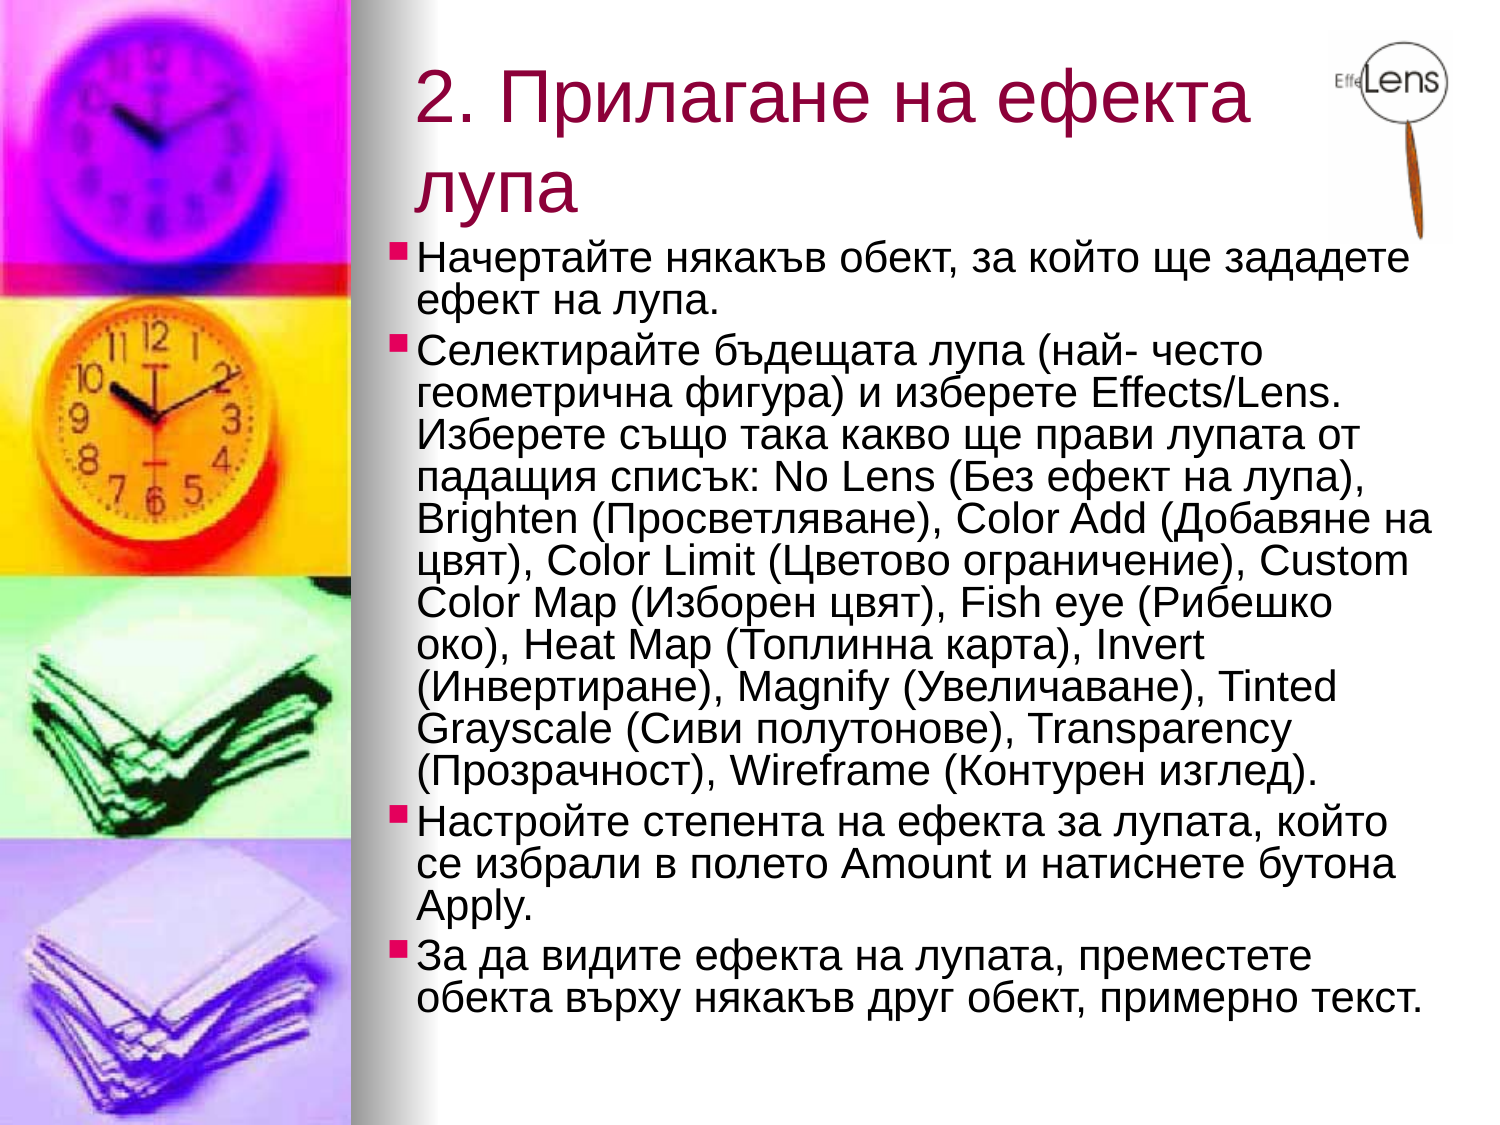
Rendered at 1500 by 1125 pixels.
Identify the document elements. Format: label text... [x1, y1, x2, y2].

picture [0, 0, 351, 1125]
list Начертайте някакъв обект, за който ще зададете ефект на лупа. Селектирайте бъдещата лупа (най- често геометрична фигура) и изберете Effects/Lens. Изберете също така какво ще прави лупата от падащия списък: No Lens (Без ефект на лупа), Brighten (Просветляване), Color Add (Добавяне на цвят), Color Limit (Цветово ограничение), Custom Color Map (Изборен цвят), Fish eye (Рибешко око), Heat Map (Топлинна карта), Invert (Инвертиране), Magnify (Увеличаване), Tinted Grayscale (Сиви полутонове), Transparency (Прозрачност), Wireframe (Контурен изглед). Настройте степента на ефекта за лупата, който се избрали в полето Amount и натиснете бутона Apply. За да видите ефекта на лупата, преместете обекта върху някакъв друг обект, примерно текст. [371, 231, 1451, 1095]
picture [1328, 30, 1453, 244]
title 2. Прилагане на ефекта лупа [399, 37, 1323, 231]
